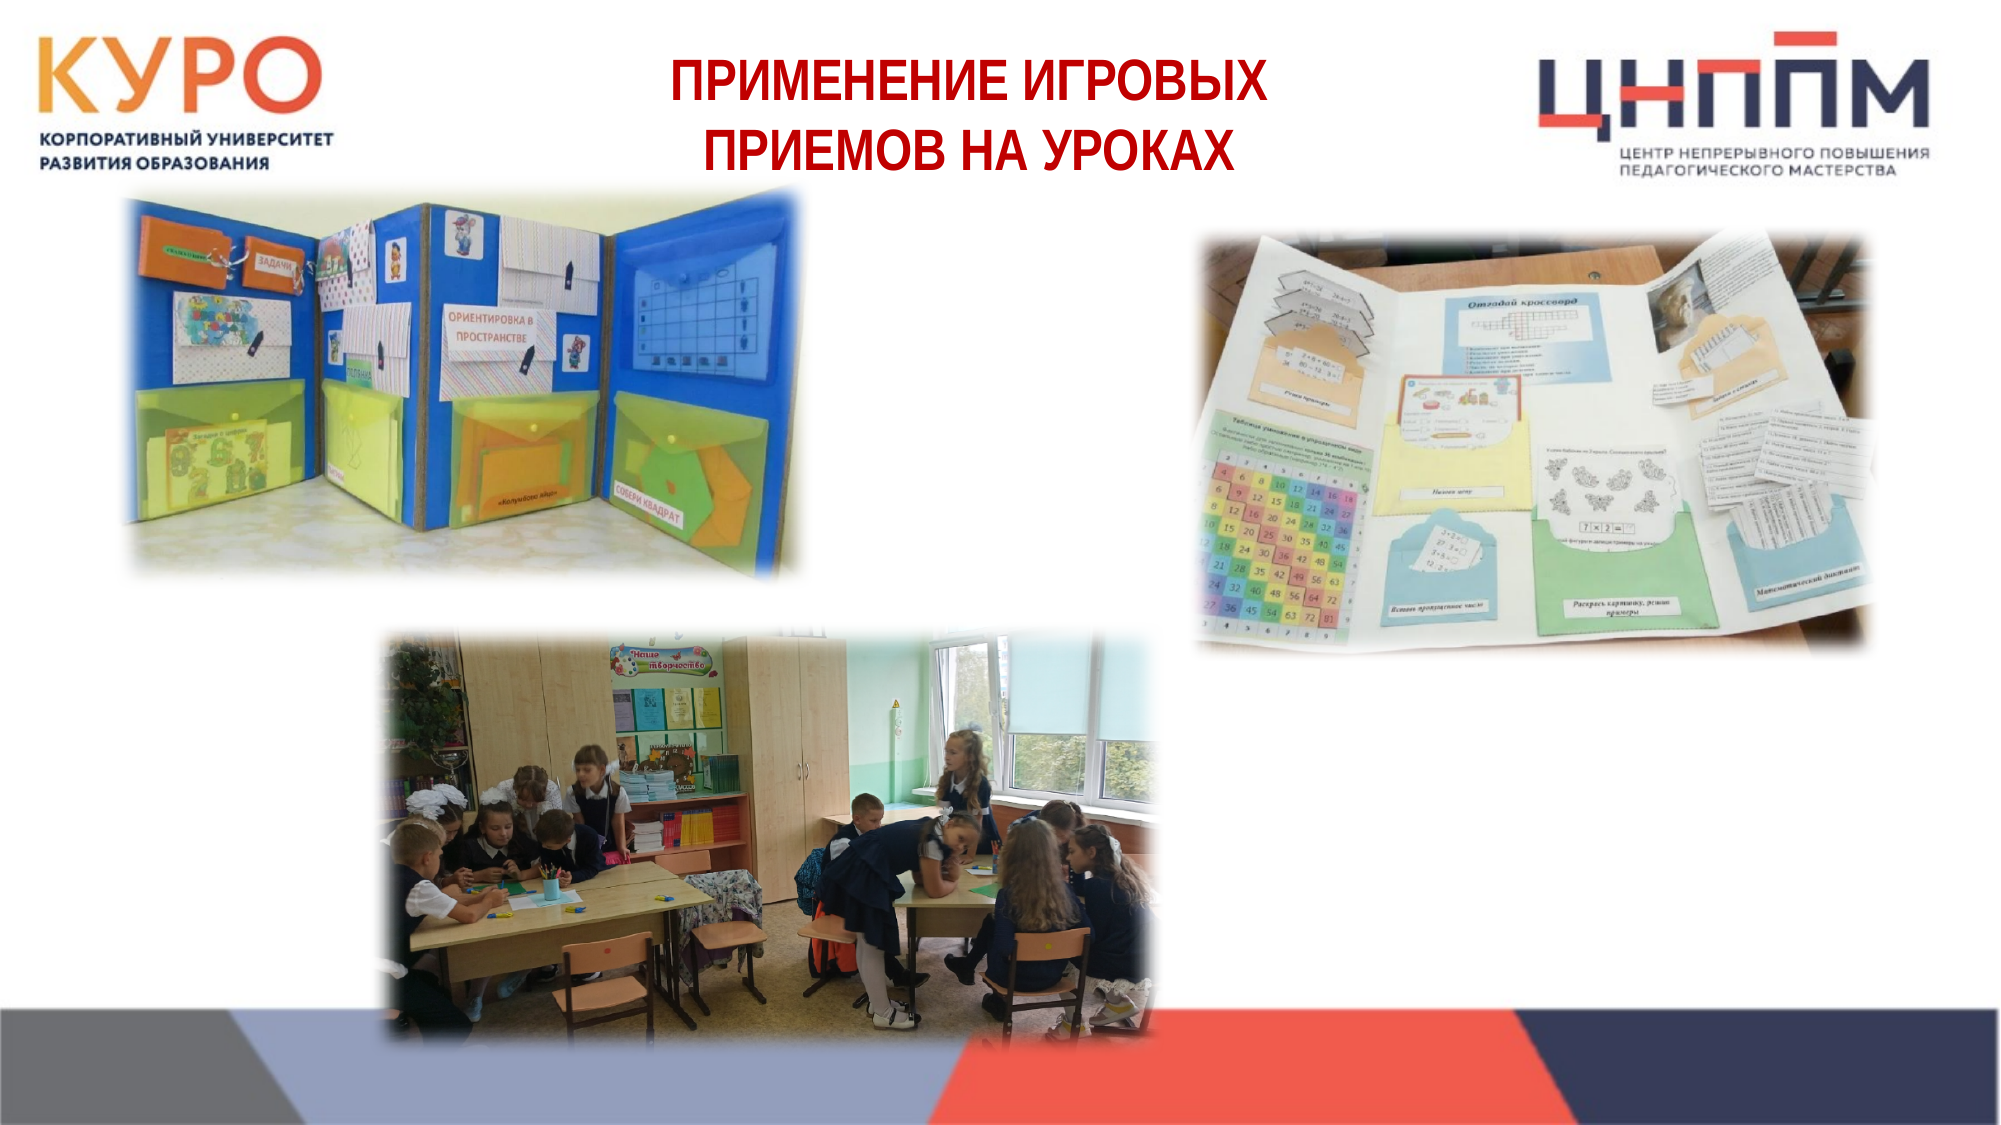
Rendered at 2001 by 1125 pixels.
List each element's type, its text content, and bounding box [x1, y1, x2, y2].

picture [0, 0, 2001, 1125]
text_box ПРИМЕНЕНИЕ ИГРОВЫХ ПРИЕМОВ НА УРОКАХ [534, 34, 1405, 190]
